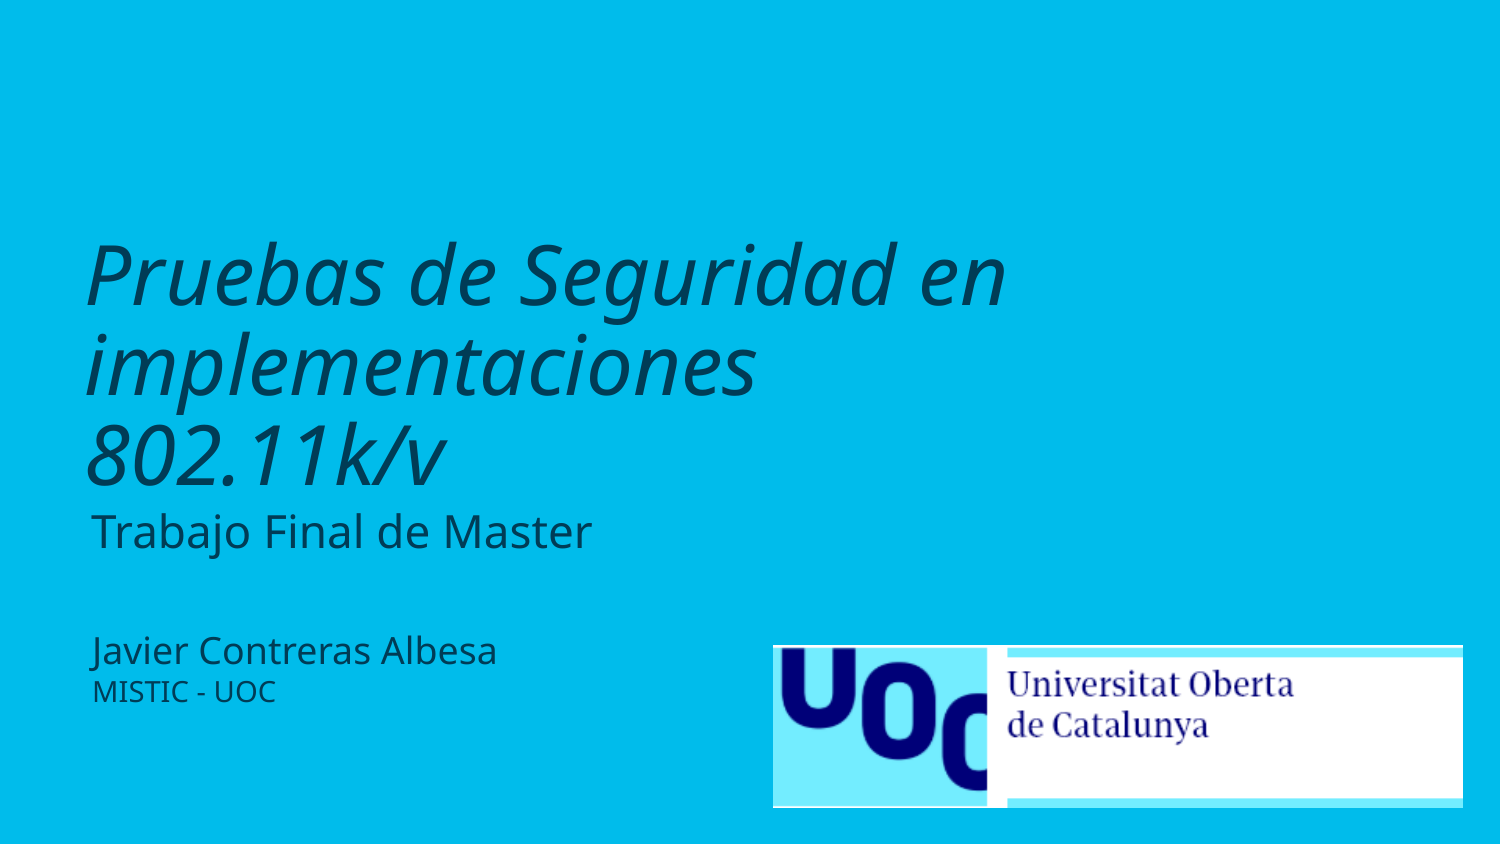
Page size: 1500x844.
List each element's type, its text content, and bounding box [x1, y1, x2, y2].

picture [774, 646, 1462, 807]
list Trabajo Final de Master [76, 512, 908, 549]
title Pruebas de Seguridad en implementaciones 802.11k/v [69, 405, 1061, 512]
list MISTIC - UOC [77, 668, 768, 716]
subtitle Javier Contreras Albesa [77, 632, 908, 668]
